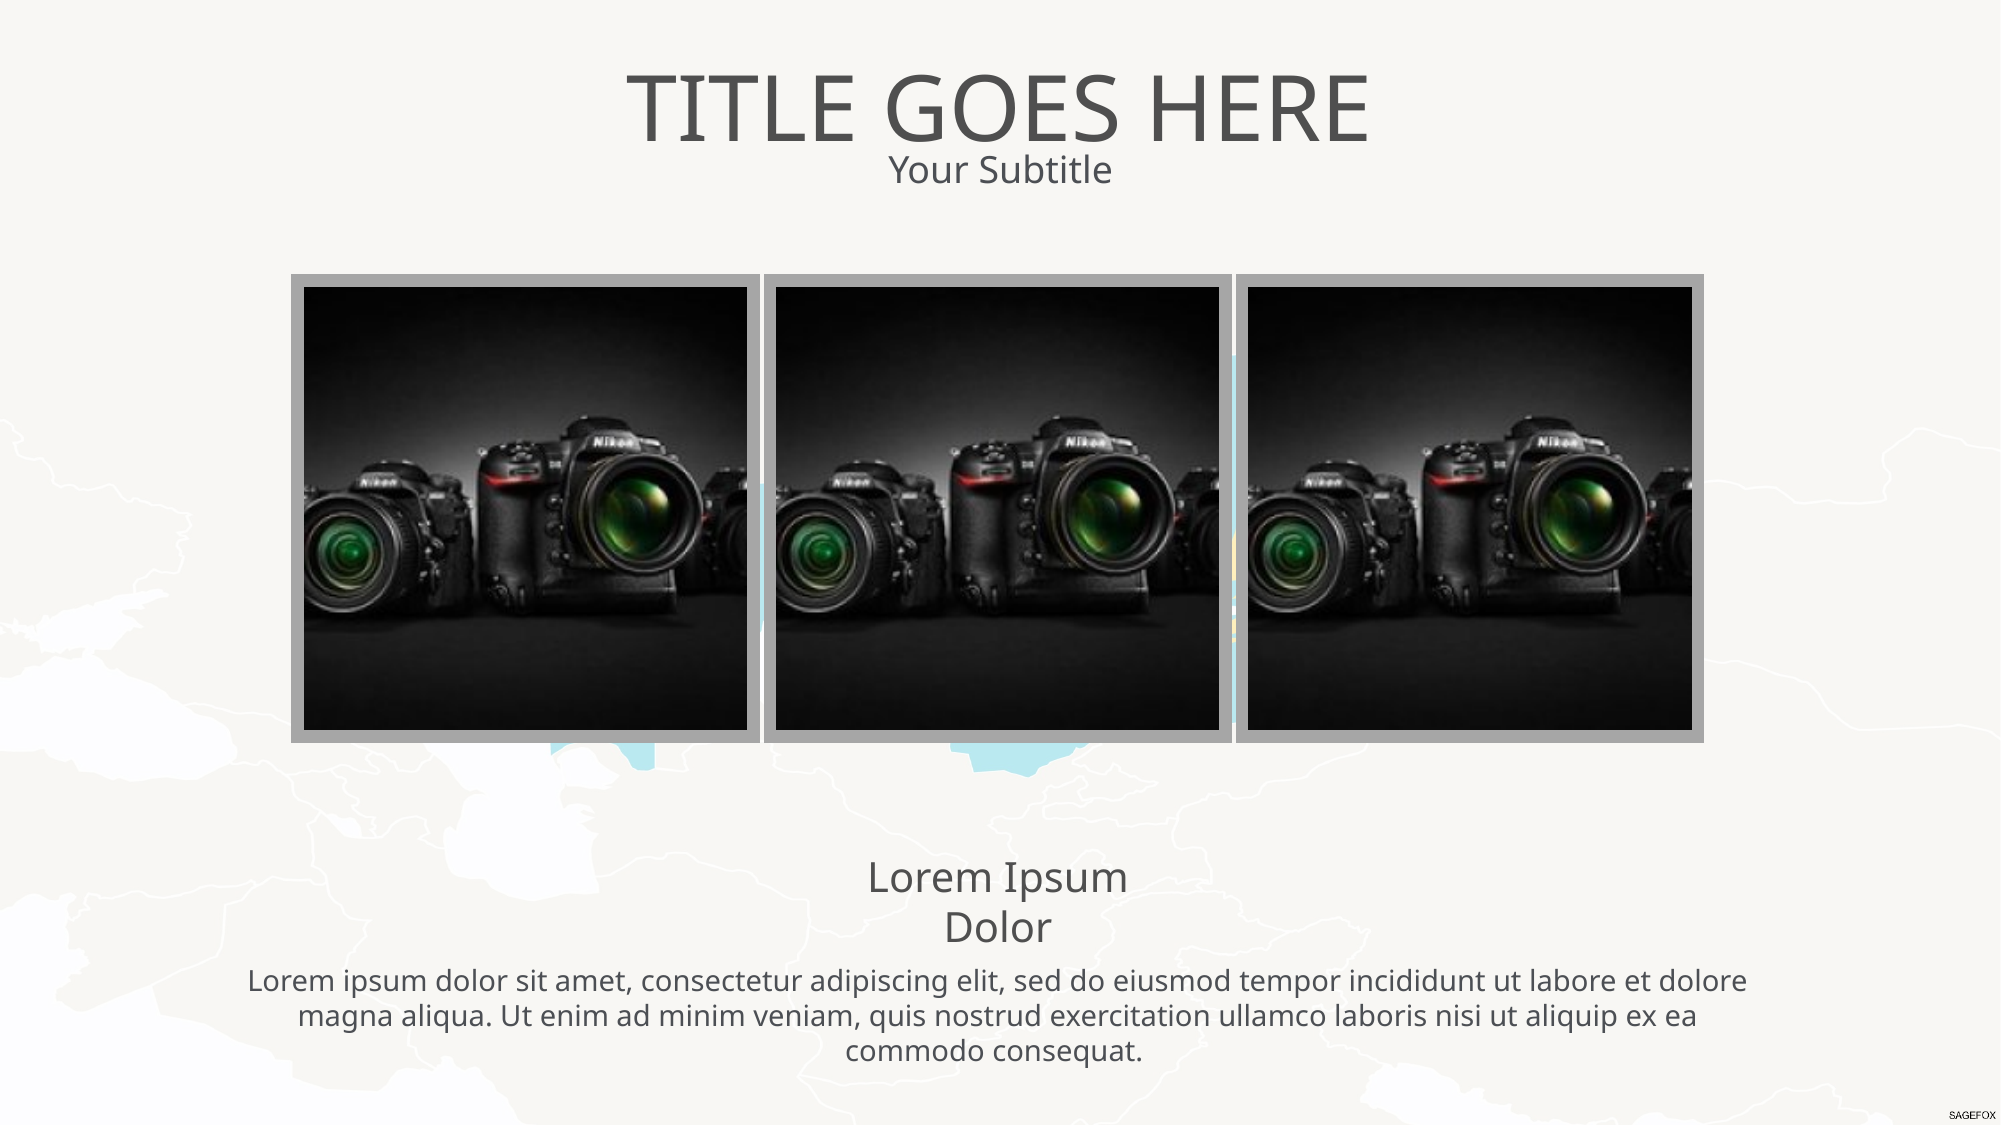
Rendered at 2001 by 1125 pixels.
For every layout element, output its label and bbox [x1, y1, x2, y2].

picture [1248, 286, 1692, 731]
text_box [227, 868, 1769, 1041]
picture [303, 286, 748, 731]
picture [776, 286, 1220, 731]
text_box [548, 42, 1452, 199]
picture [1925, 0, 2001, 1125]
